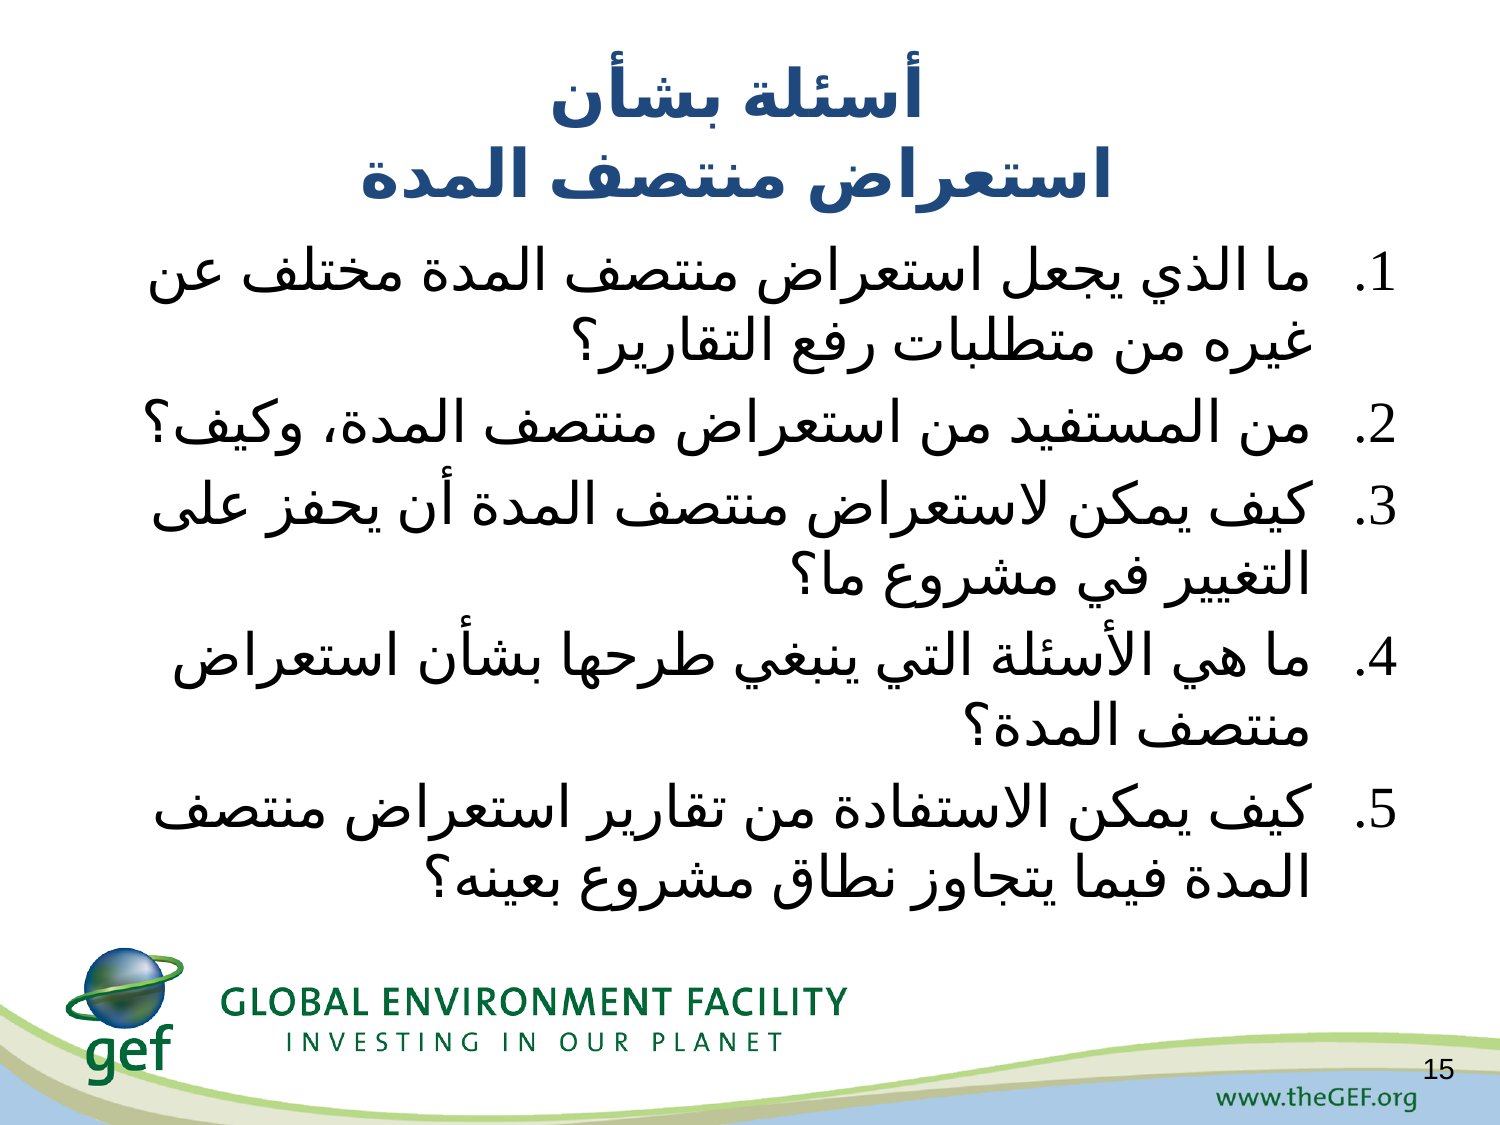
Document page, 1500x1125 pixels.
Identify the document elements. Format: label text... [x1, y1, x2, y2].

slide_number 15 [1407, 1042, 1500, 1103]
picture [0, 920, 1500, 1125]
title أسئلة بشأن استعراض منتصف المدة [62, 37, 1413, 224]
list ما الذي يجعل استعراض منتصف المدة مختلف عن غيره من متطلبات رفع التقارير؟ من المستفيد من استعراض منتصف المدة، وكيف؟ كيف يمكن لاستعراض منتصف المدة أن يحفز على التغيير في مشروع ما؟ ما هي الأسئلة التي ينبغي طرحها بشأن استعراض منتصف المدة؟ كيف يمكن الاستفادة من تقارير استعراض منتصف المدة فيما يتجاوز نطاق مشروع بعينه؟ [62, 224, 1413, 968]
